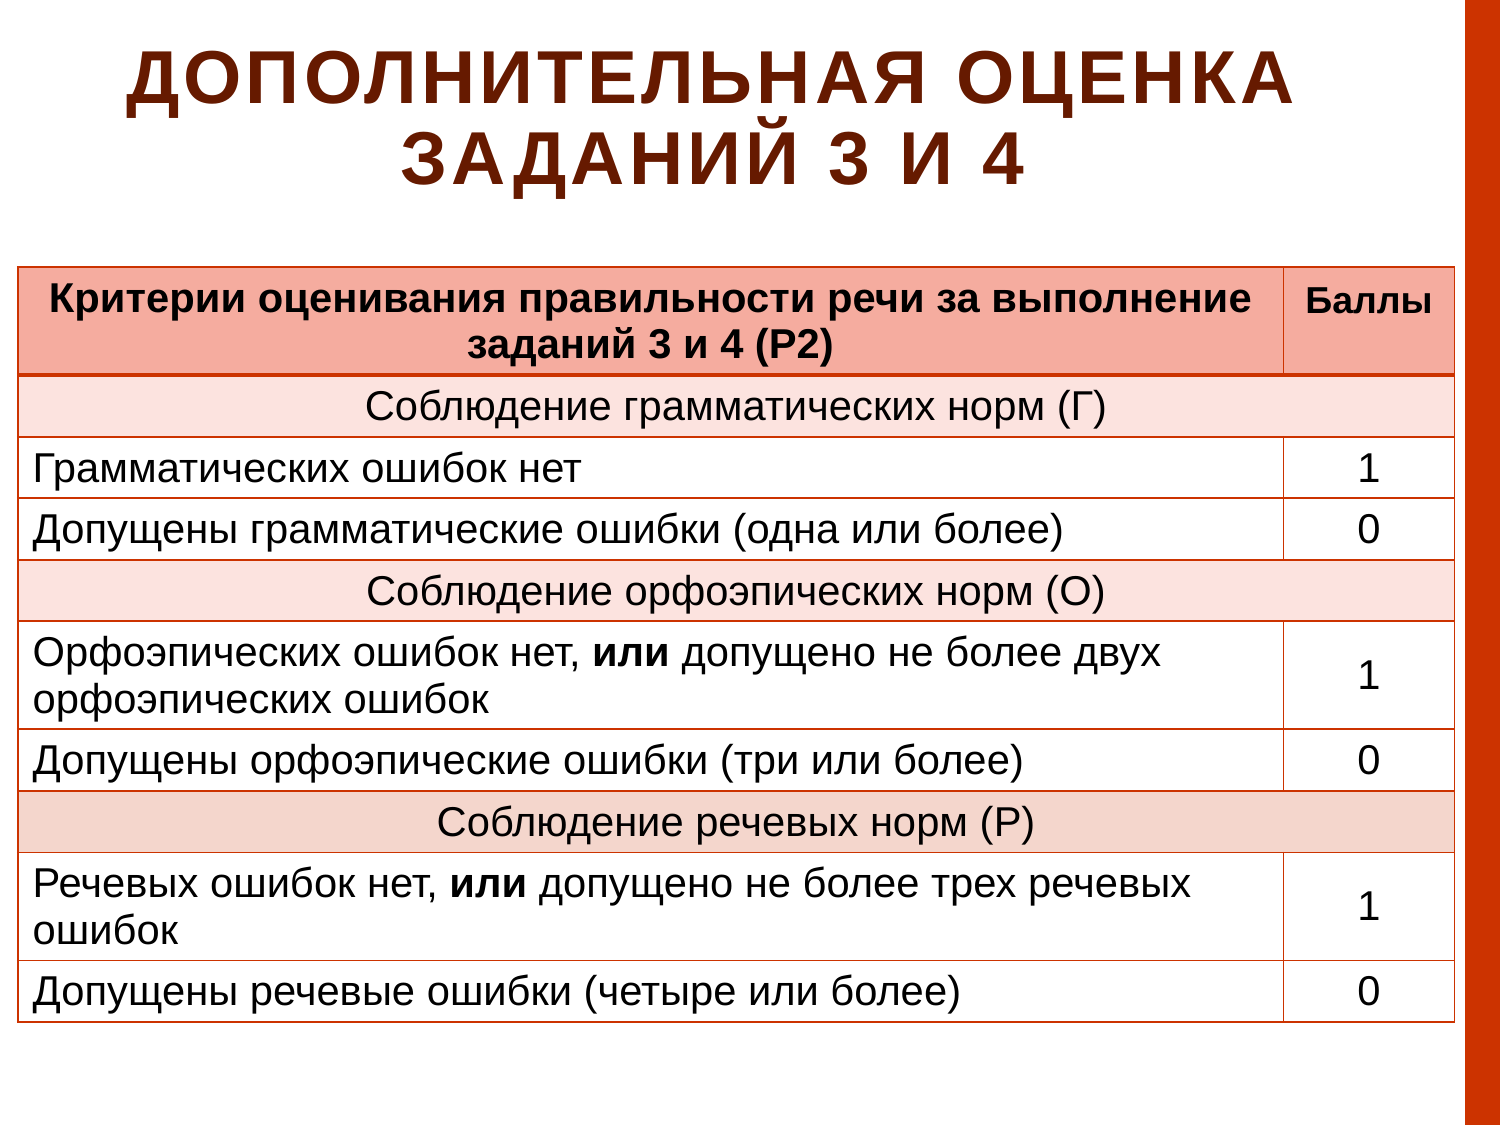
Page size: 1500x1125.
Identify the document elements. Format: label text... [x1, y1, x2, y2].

table_cell Орфоэпических ошибок нет, или допущено не более двух орфоэпических ошибок [19, 622, 1283, 728]
table_cell 0 [1284, 961, 1454, 1021]
table_header Баллы [1284, 268, 1454, 373]
table_cell Допущены орфоэпические ошибки (три или более) [19, 730, 1283, 790]
table_cell 0 [1284, 499, 1454, 559]
text_box ДОПОЛНИТЕЛЬНАЯ ОЦЕНКА ЗАДАНИЙ 3 И 4 [4, 30, 1422, 208]
table_cell Соблюдение речевых норм (Р) [19, 792, 1454, 852]
table_cell 1 [1284, 853, 1454, 960]
table_cell 1 [1284, 622, 1454, 728]
table_cell 1 [1284, 438, 1454, 497]
table_cell Грамматических ошибок нет [19, 438, 1283, 497]
table_cell Соблюдение орфоэпических норм (О) [19, 561, 1454, 620]
table_cell Допущены грамматические ошибки (одна или более) [19, 499, 1283, 559]
table_cell 0 [1284, 730, 1454, 790]
table_cell Допущены речевые ошибки (четыре или более) [19, 961, 1283, 1021]
table_cell Соблюдение грамматических норм (Г) [19, 377, 1454, 436]
table_cell Речевых ошибок нет, или допущено не более трех речевых ошибок [19, 853, 1283, 960]
table_header Критерии оценивания правильности речи за выполнение заданий 3 и 4 (Р2) [19, 268, 1283, 373]
